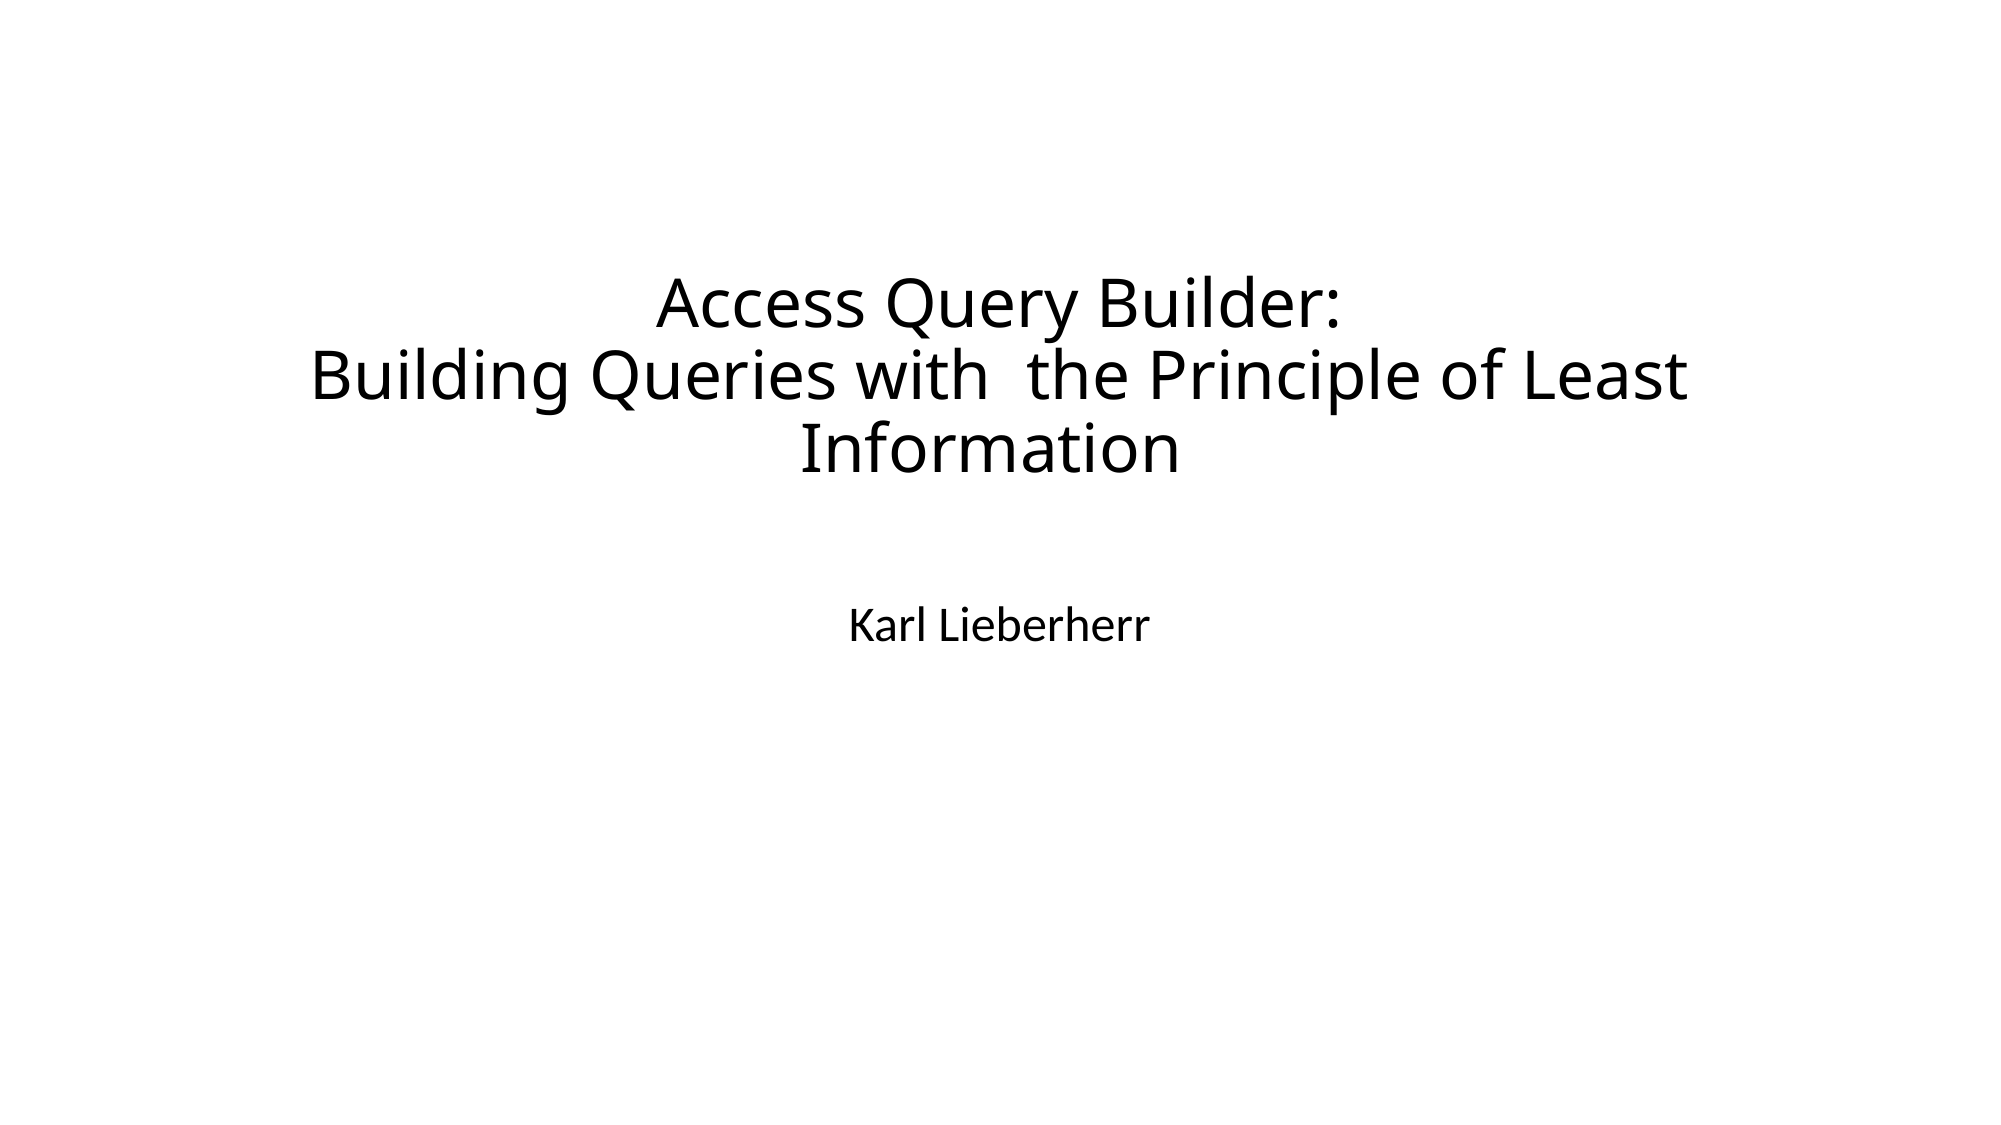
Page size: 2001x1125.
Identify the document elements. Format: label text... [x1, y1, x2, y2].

title Access Query Builder: Building Queries with the Principle of Least Information [249, 184, 1750, 576]
subtitle Karl Lieberherr [249, 590, 1750, 863]
